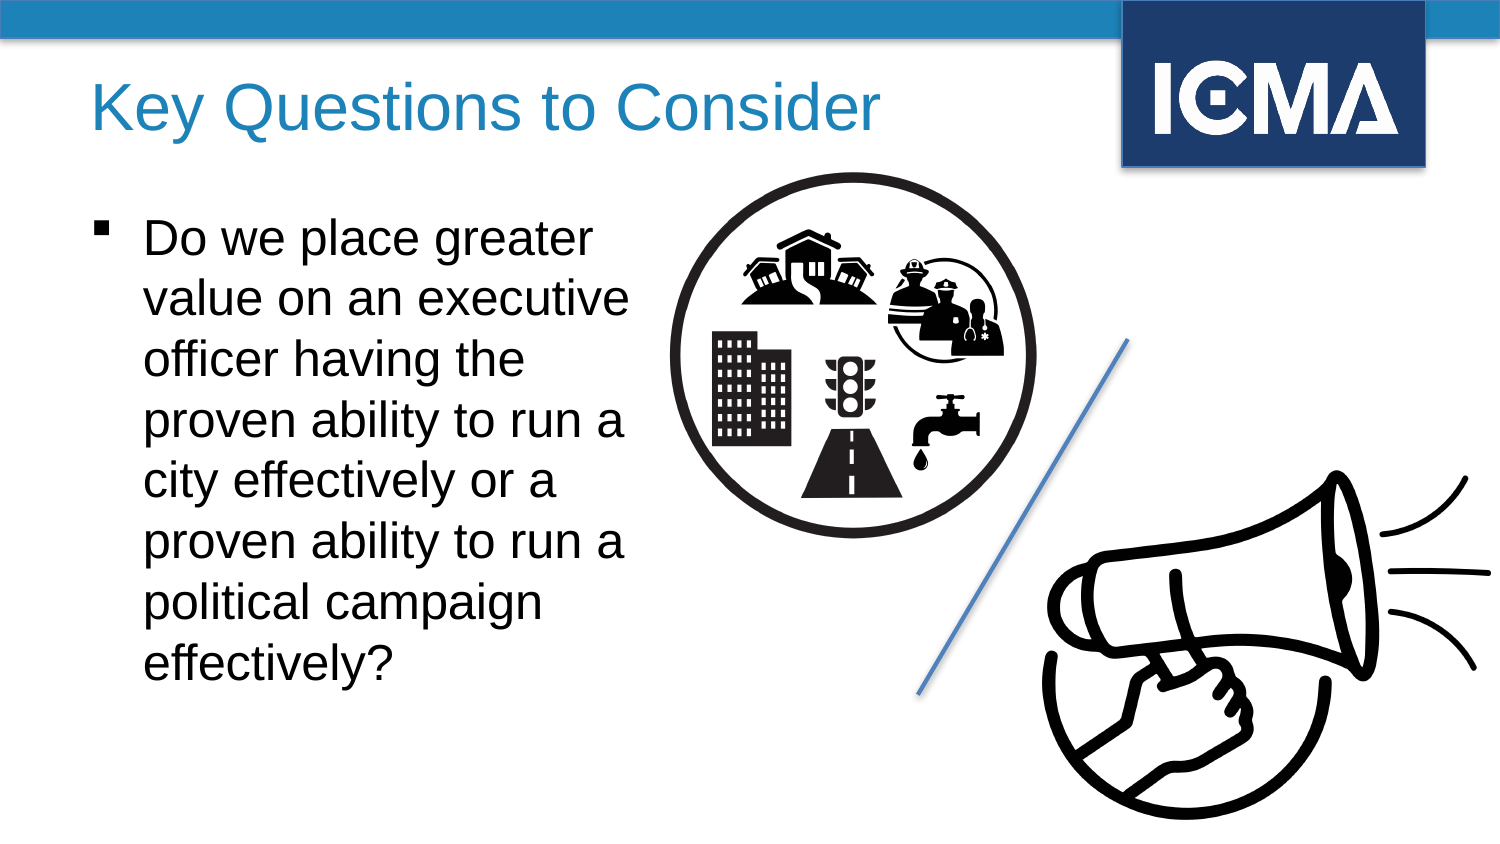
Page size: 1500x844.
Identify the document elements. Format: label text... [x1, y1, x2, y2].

picture [638, 155, 1070, 570]
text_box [917, 338, 1129, 695]
picture [1042, 469, 1491, 820]
list Do we place greater value on an executive officer having the proven ability to run a city effectively or a proven ability to run a political campaign effectively? [75, 196, 653, 754]
title Key Questions to Consider [75, 33, 1425, 175]
